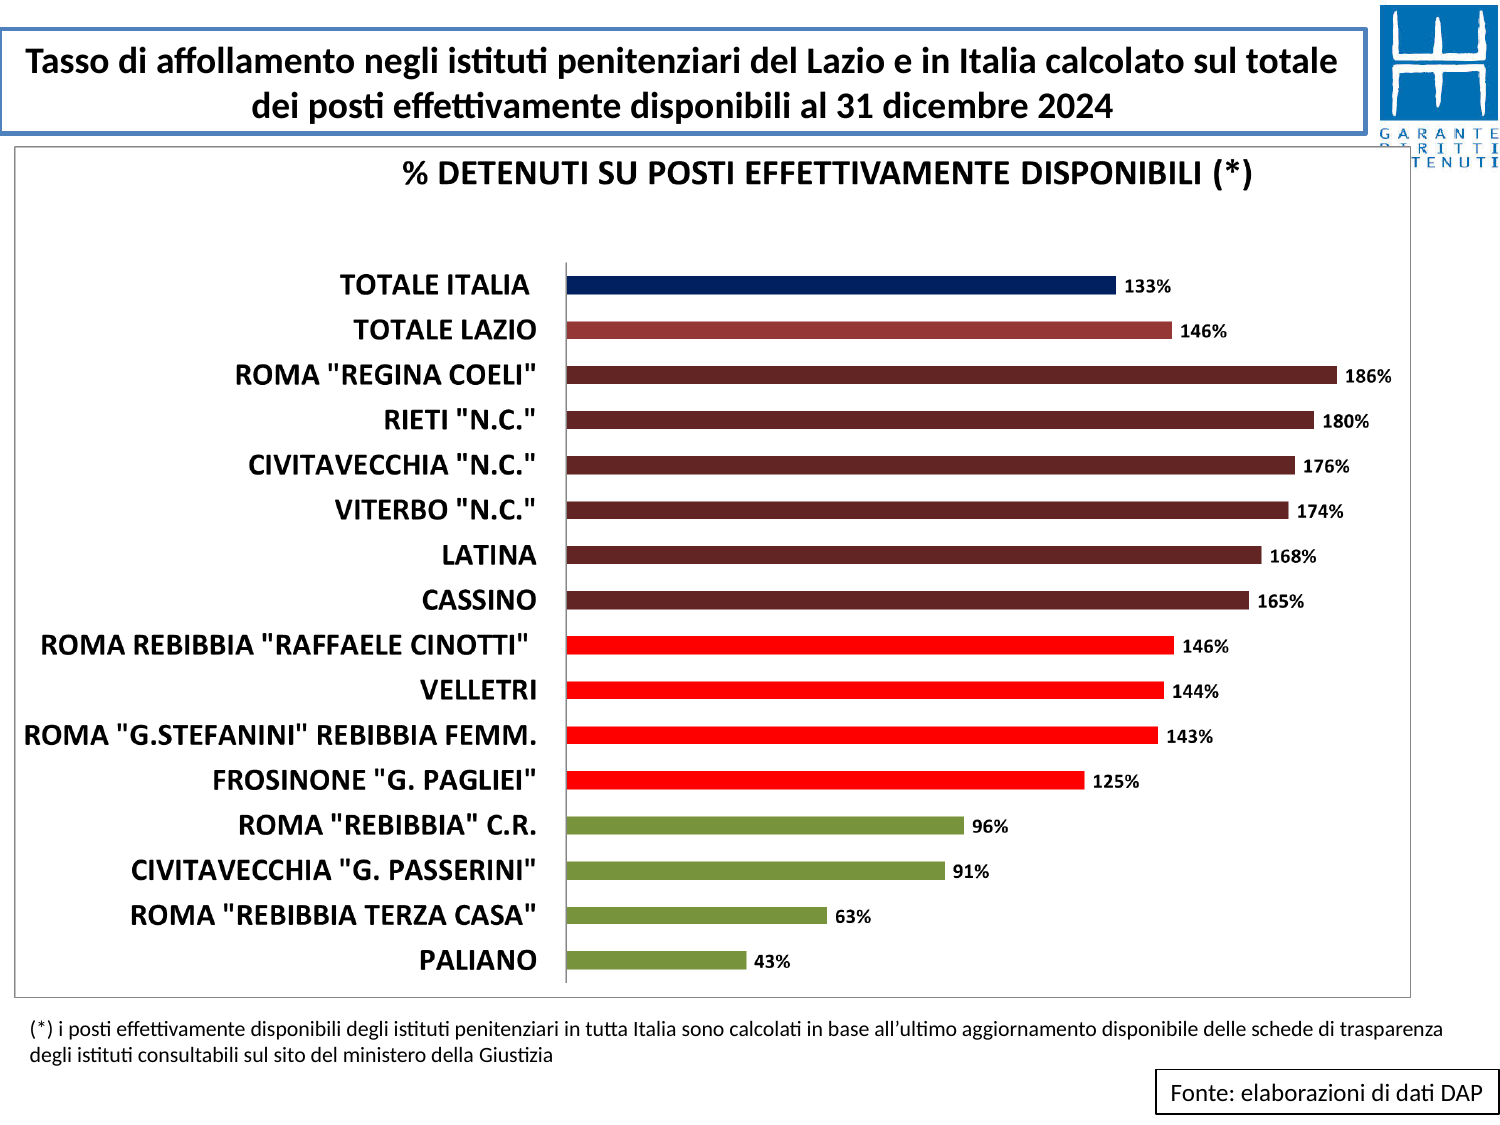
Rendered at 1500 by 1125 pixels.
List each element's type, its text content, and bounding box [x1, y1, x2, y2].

text_box Tasso di affollamento negli istituti penitenziari del Lazio e in Italia calcolato sul totale dei posti effettivamente disponibili al 31 dicembre 2024 [0, 27, 1368, 136]
text_box Fonte: elaborazioni di dati DAP [1154, 1067, 1500, 1116]
text_box (*) i posti effettivamente disponibili degli istituti penitenziari in tutta Italia sono calcolati in base all’ultimo aggiornamento disponibile delle schede di trasparenza degli istituti consultabili sul sito del ministero della Giustizia [14, 1007, 1480, 1075]
picture [14, 1, 1500, 998]
